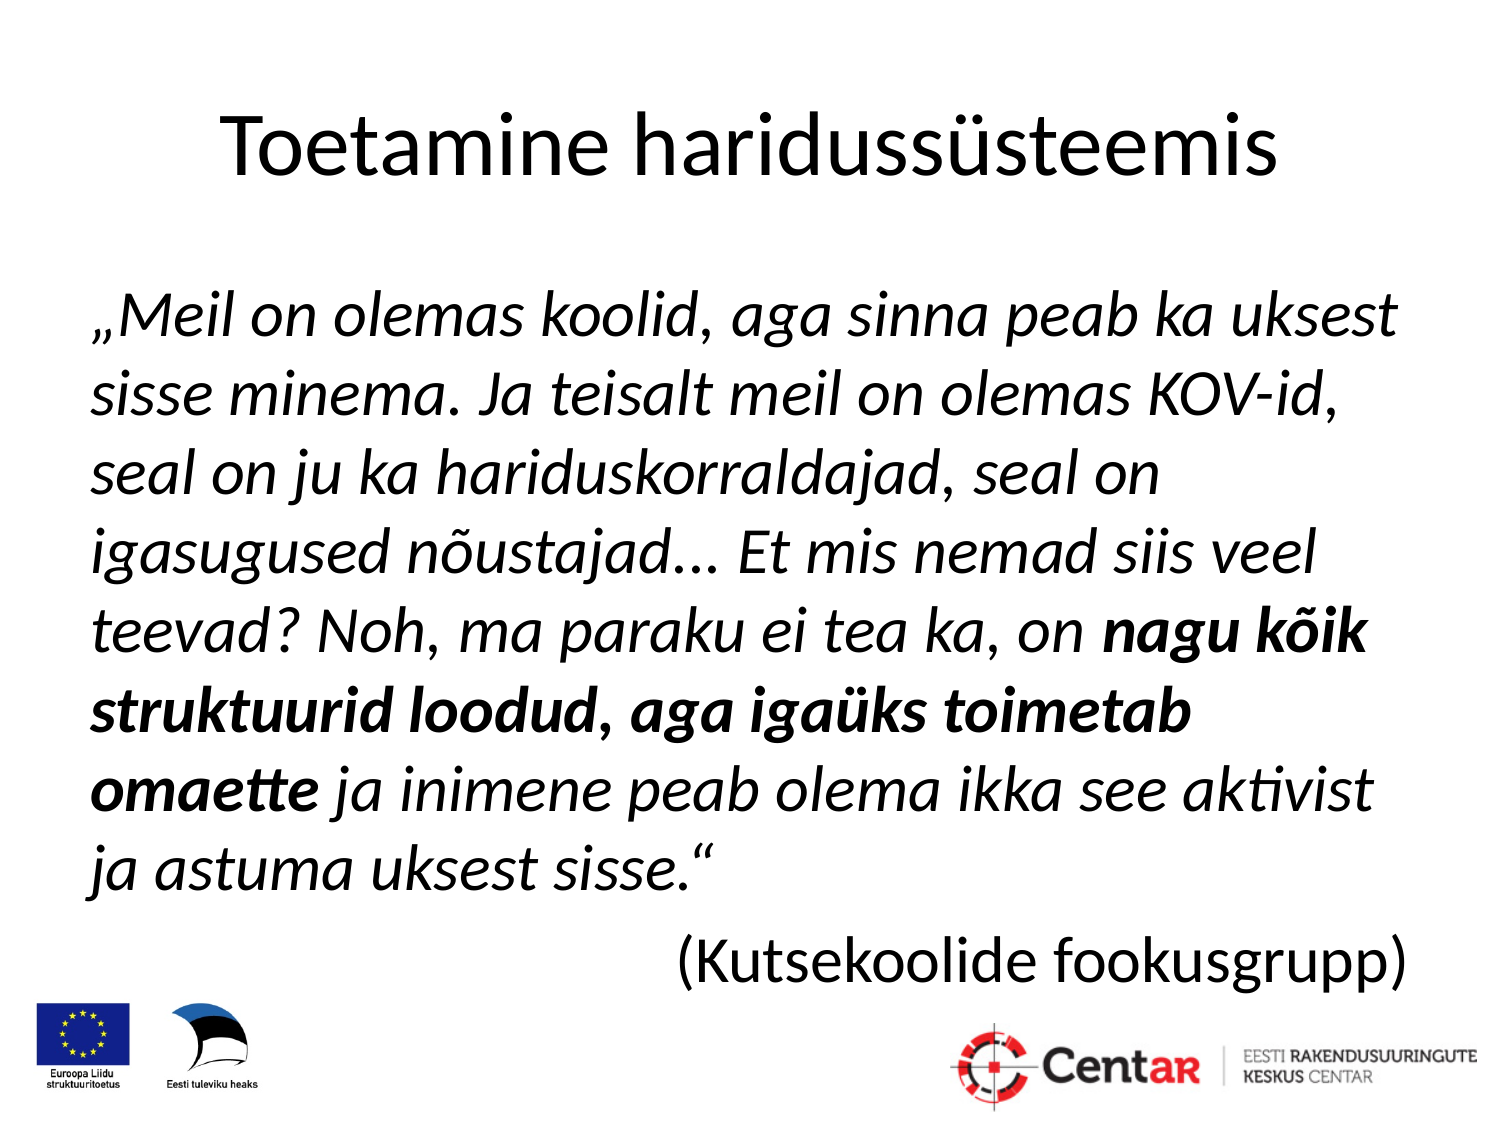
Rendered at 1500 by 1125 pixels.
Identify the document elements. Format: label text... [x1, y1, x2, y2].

picture [0, 966, 284, 1125]
list „Meil on olemas koolid, aga sinna peab ka uksest sisse minema. Ja teisalt meil on olemas KOV-id, seal on ju ka hariduskorraldajad, seal on igasugused nõustajad... Et mis nemad siis veel teevad? Noh, ma paraku ei tea ka, on nagu kõik struktuurid loodud, aga igaüks toimetab omaette ja inimene peab olema ikka see aktivist ja astuma uksest sisse.“ (Kutsekoolide fookusgrupp) [75, 262, 1425, 1005]
title Toetamine haridussüsteemis [75, 45, 1425, 233]
picture [950, 1023, 1477, 1112]
